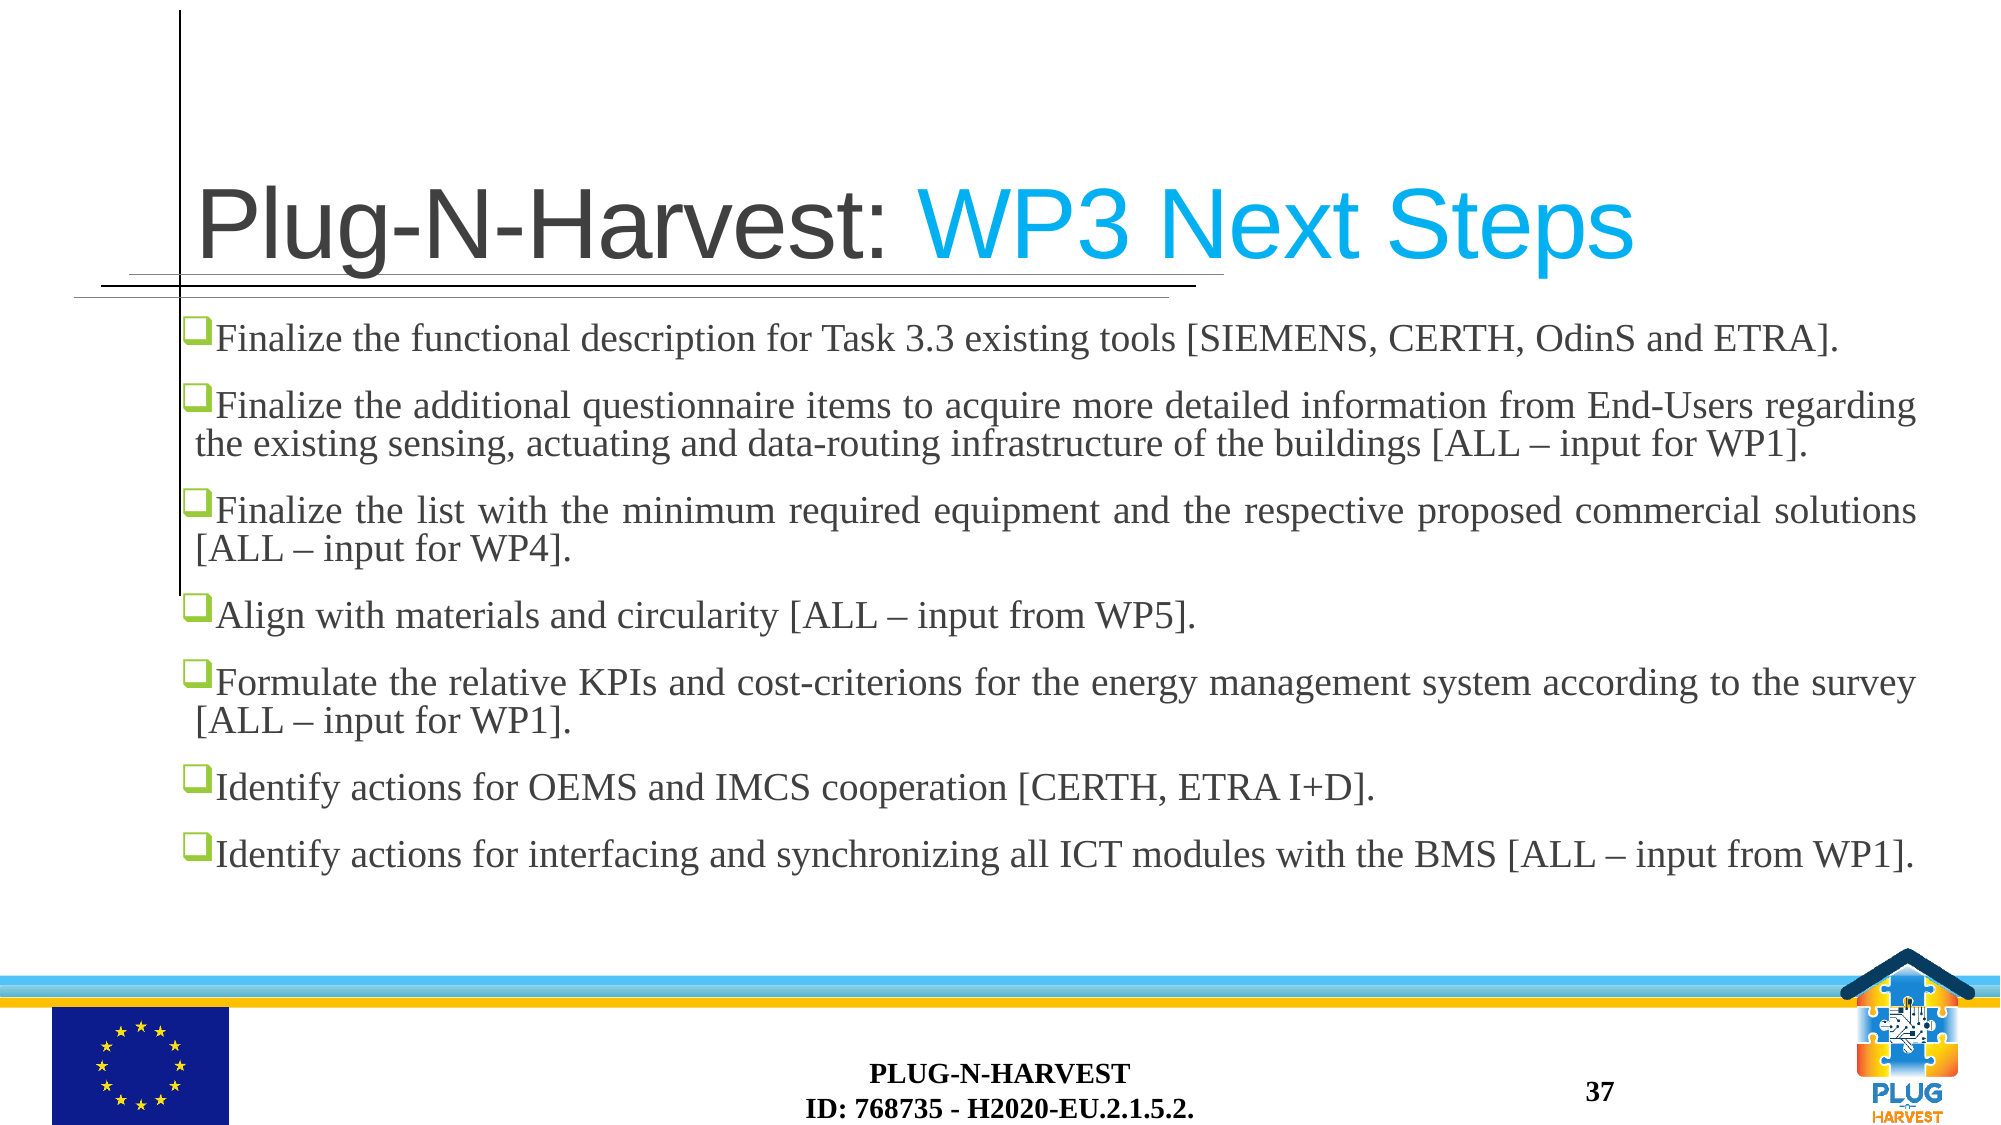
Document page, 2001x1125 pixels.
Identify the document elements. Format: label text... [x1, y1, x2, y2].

slide_number 37 [1414, 1059, 1631, 1120]
picture [52, 1007, 229, 1125]
title Plug-N-Harvest: WP3 Next Steps [180, 47, 1830, 287]
picture [1814, 945, 2001, 1125]
footer PLUG-N-HARVEST ID: 768735 - H2020-EU.2.1.5.2. [604, 1059, 1396, 1120]
list Finalize the functional description for Task 3.3 existing tools [SIEMENS, CERTH, OdinS and ETRA]. Finalize the additional questionnaire items to acquire more detailed information from End-Users regarding the existing sensing, actuating and data-routing infrastructure of the buildings [ALL – input for WP1]. Finalize the list with the minimum required equipment and the respective proposed commercial solutions [ALL – input for WP4]. Align with materials and circularity [ALL – input from WP5]. Formulate the relative KPIs and cost-criterions for the energy management system according to the survey [ALL – input for WP1]. Identify actions for OEMS and IMCS cooperation [CERTH, ETRA I+D]. Identify actions for interfacing and synchronizing all ICT modules with the BMS [ALL – input from WP1]. [180, 302, 1919, 990]
